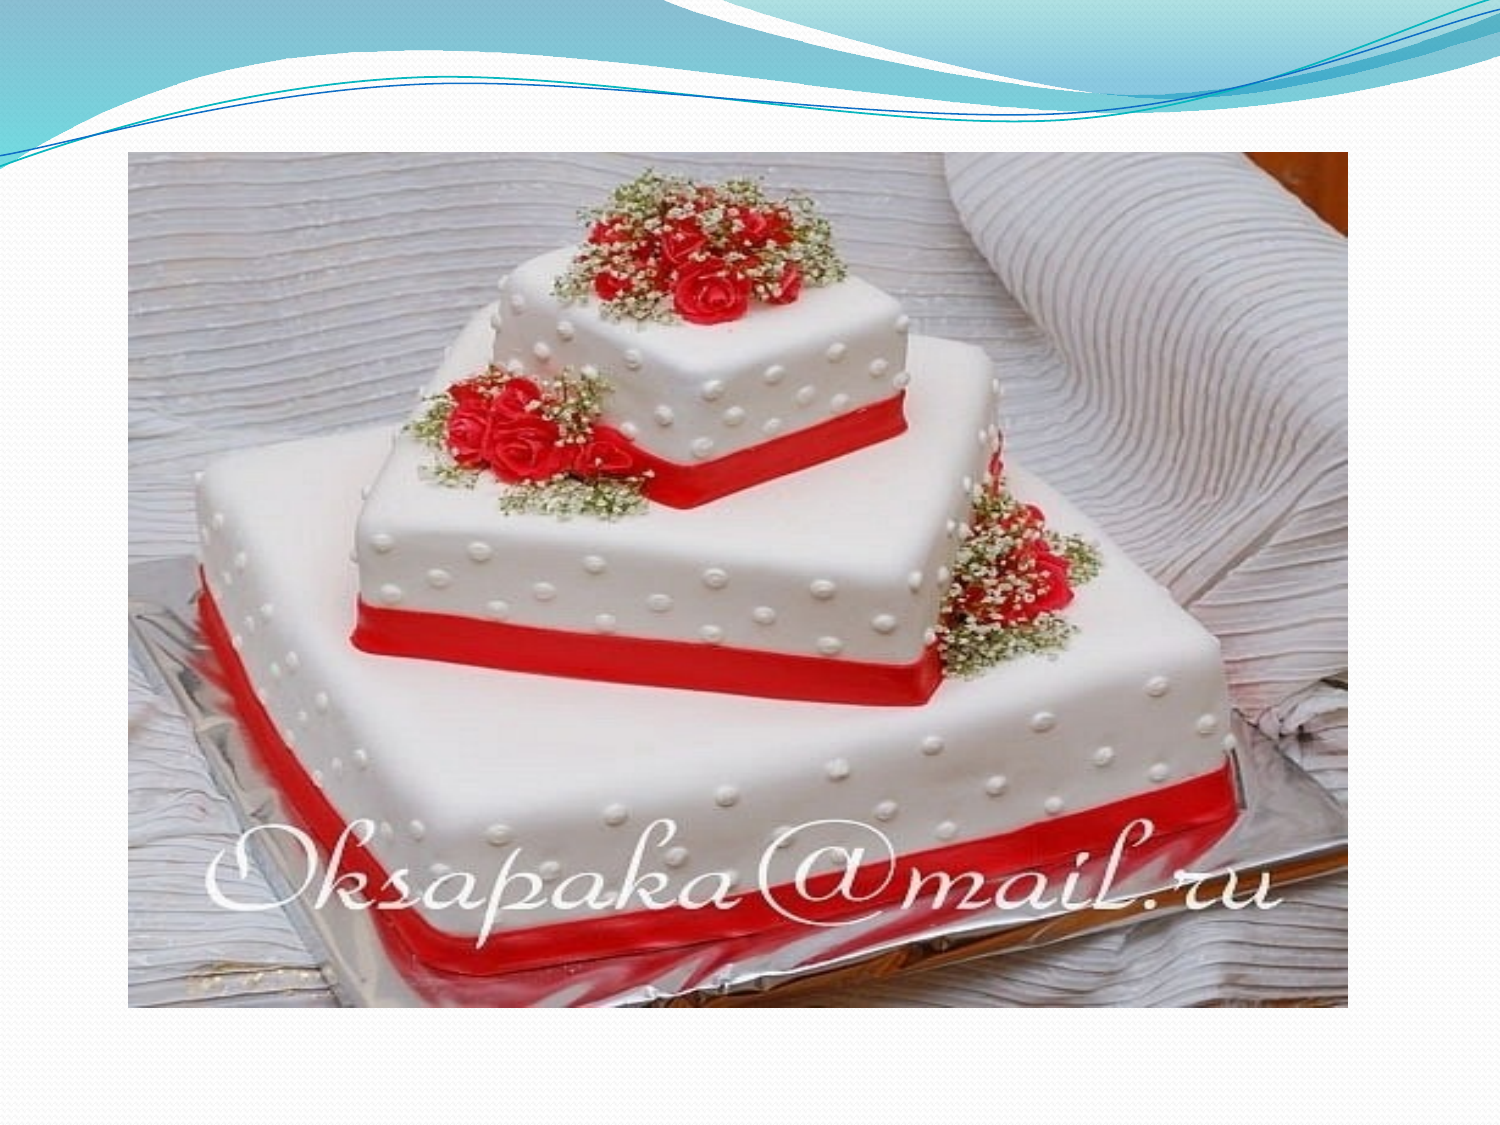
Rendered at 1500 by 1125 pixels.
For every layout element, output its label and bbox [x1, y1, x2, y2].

list [128, 152, 1348, 1008]
